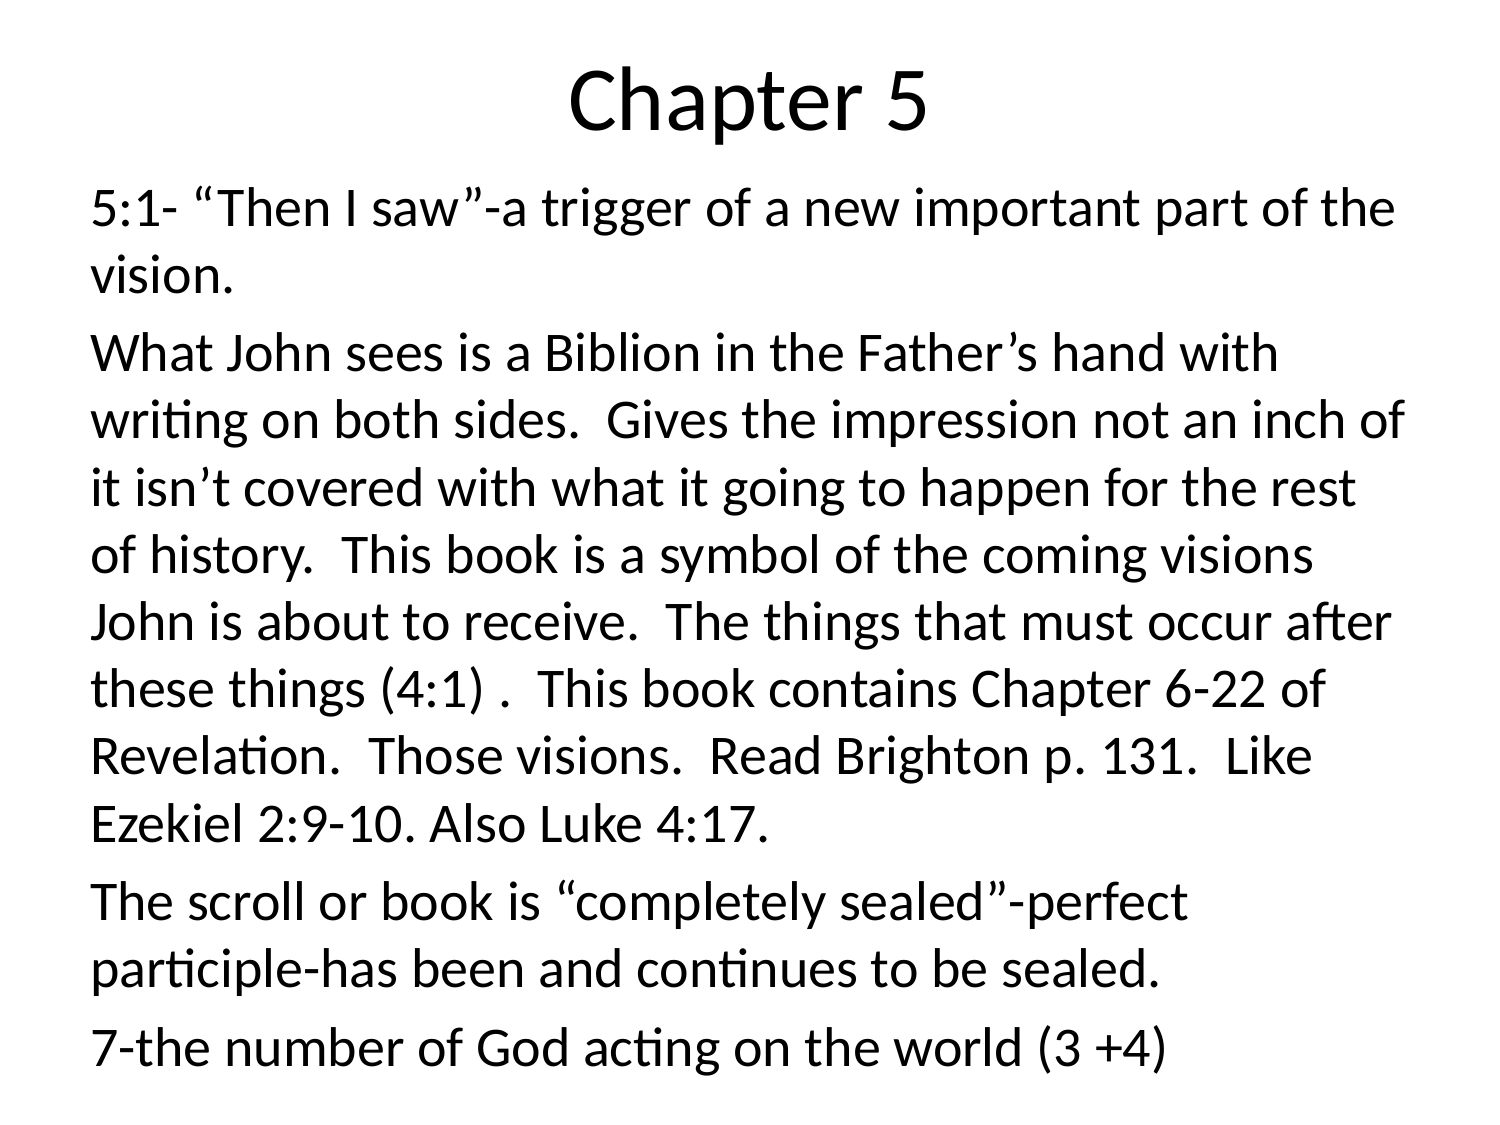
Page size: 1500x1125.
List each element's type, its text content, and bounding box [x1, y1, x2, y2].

list 5:1- “Then I saw”-a trigger of a new important part of the vision. What John sees is a Biblion in the Father’s hand with writing on both sides. Gives the impression not an inch of it isn’t covered with what it going to happen for the rest of history. This book is a symbol of the coming visions John is about to receive. The things that must occur after these things (4:1) . This book contains Chapter 6-22 of Revelation. Those visions. Read Brighton p. 131. Like Ezekiel 2:9-10. Also Luke 4:17. The scroll or book is “completely sealed”-perfect participle-has been and continues to be sealed. 7-the number of God acting on the world (3 +4) [75, 162, 1425, 1100]
title Chapter 5 [75, 0, 1425, 162]
